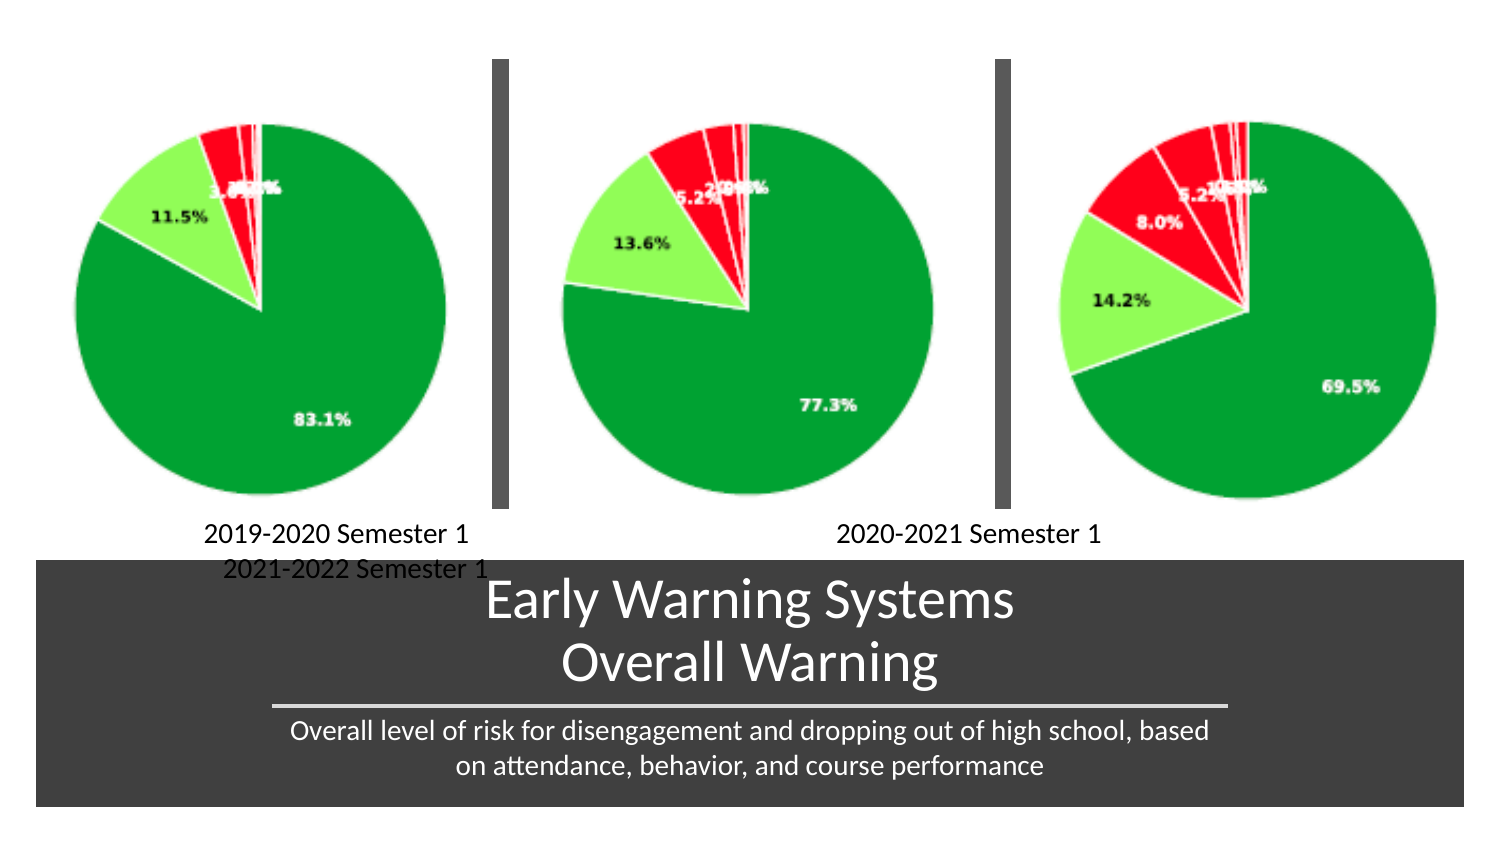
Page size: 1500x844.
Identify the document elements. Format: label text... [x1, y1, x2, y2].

text_box [46, 590, 1454, 797]
text_box Overall level of risk for disengagement and dropping out of high school, based on attendance, behavior, and course performance [271, 707, 1229, 788]
picture [541, 103, 964, 513]
picture [22, 103, 482, 513]
picture [1042, 103, 1458, 513]
title Early Warning Systems Overall Warning [64, 590, 1436, 700]
text_box 2019-2020 Semester 1 2020-2021 Semester 1 2021-2022 Semester 1 [42, 508, 1458, 590]
